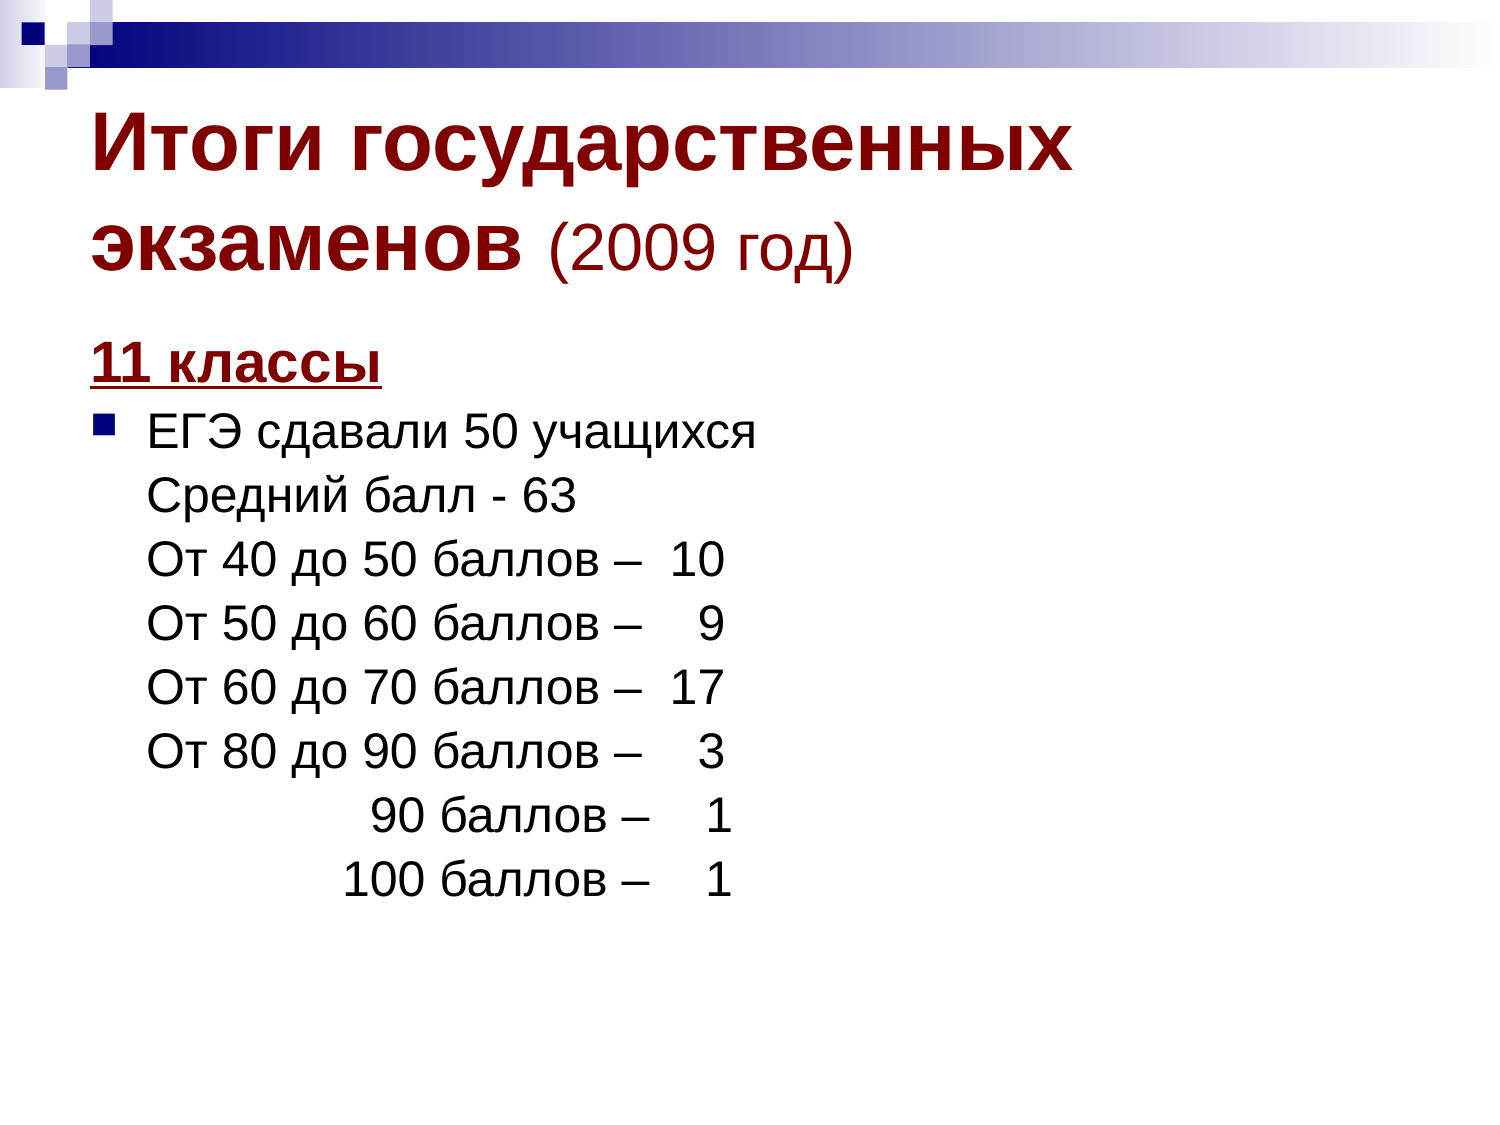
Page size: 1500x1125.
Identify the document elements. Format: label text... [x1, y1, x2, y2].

title Итоги государственных экзаменов (2009 год) [74, 74, 1426, 301]
list 11 классы ЕГЭ сдавали 50 учащихся Средний балл - 63 От 40 до 50 баллов – 10 От 50 до 60 баллов – 9 От 60 до 70 баллов – 17 От 80 до 90 баллов – 3 90 баллов – 1 100 баллов – 1 [74, 324, 1426, 963]
